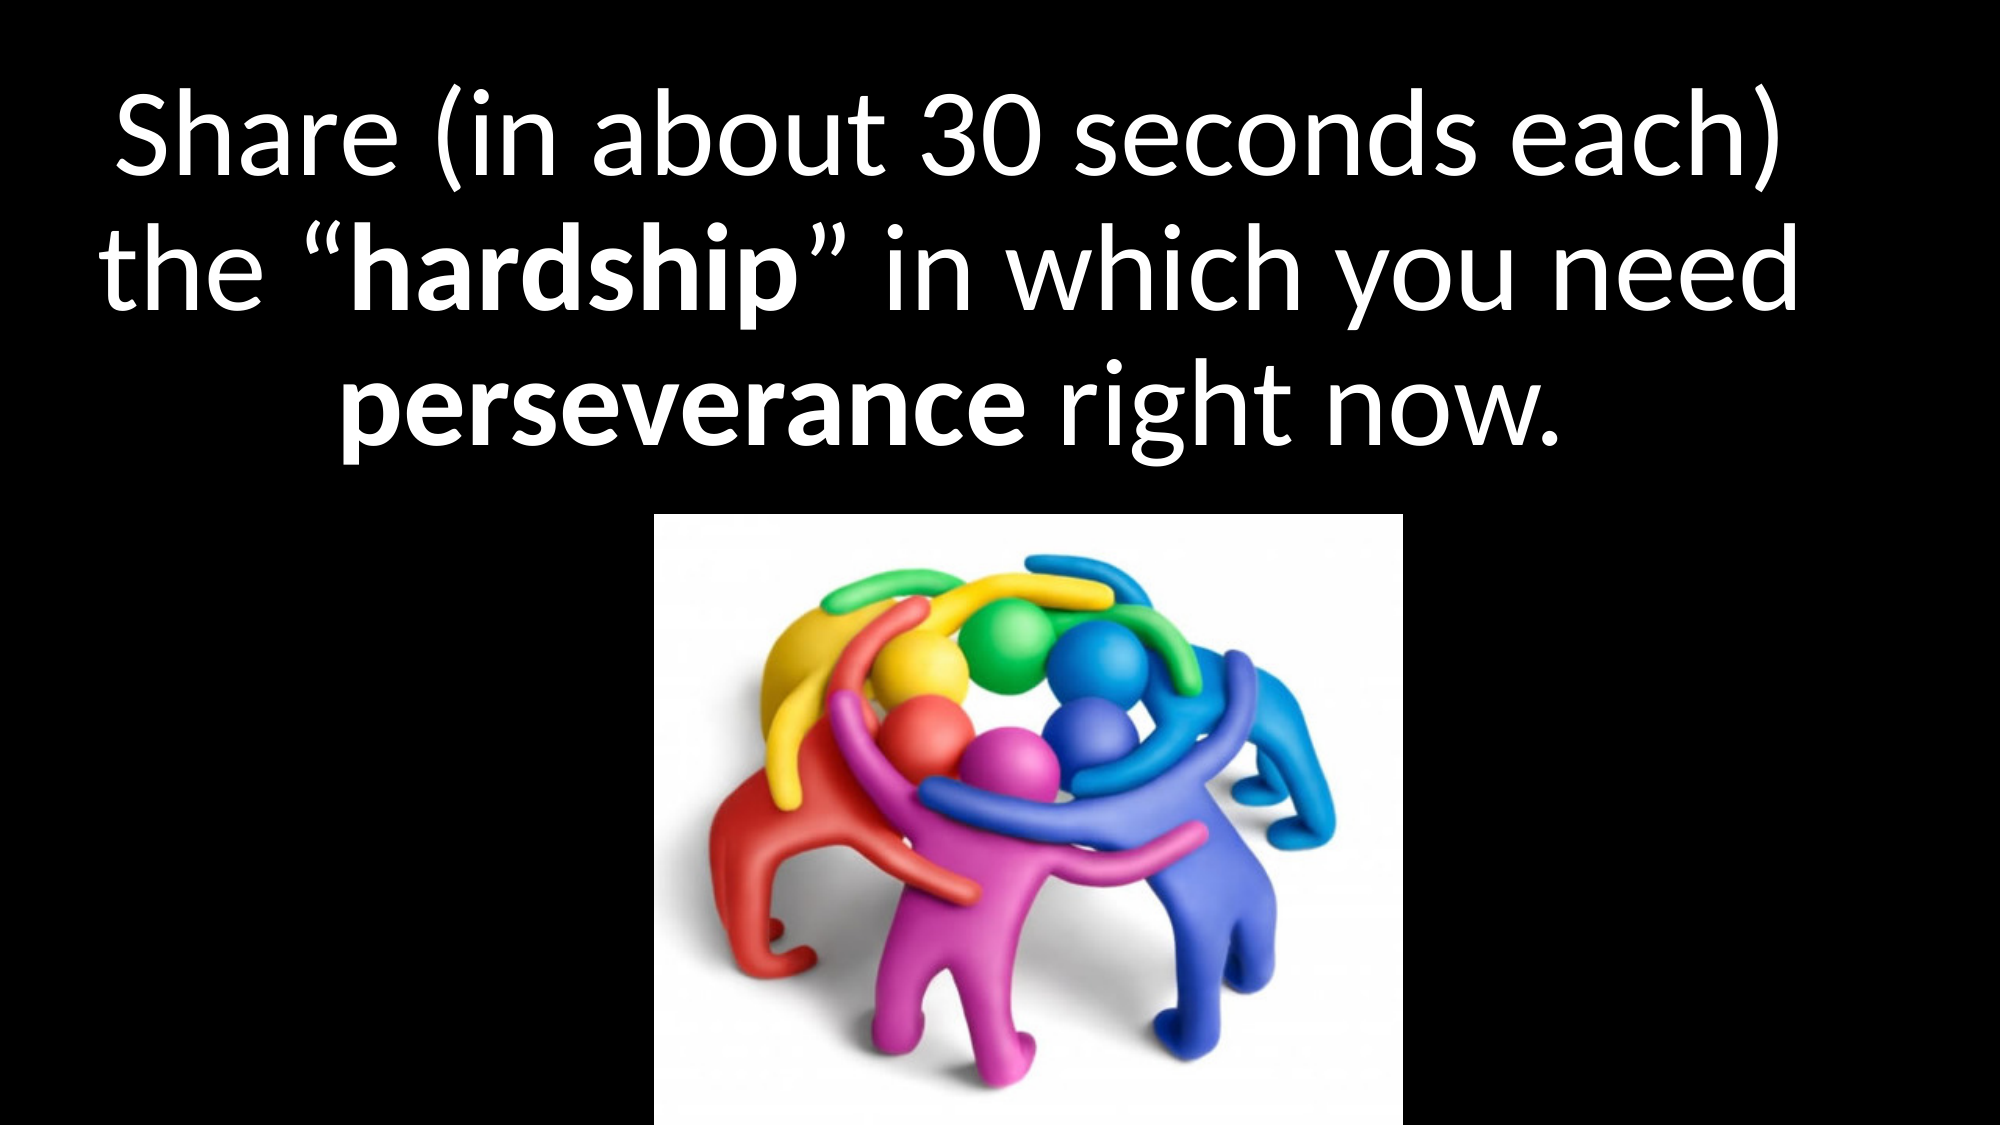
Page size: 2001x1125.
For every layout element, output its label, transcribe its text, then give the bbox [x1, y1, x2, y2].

title Share (in about 30 seconds each) the “hardship” in which you need perseverance right now. [42, 0, 1861, 481]
picture [654, 514, 1403, 1125]
